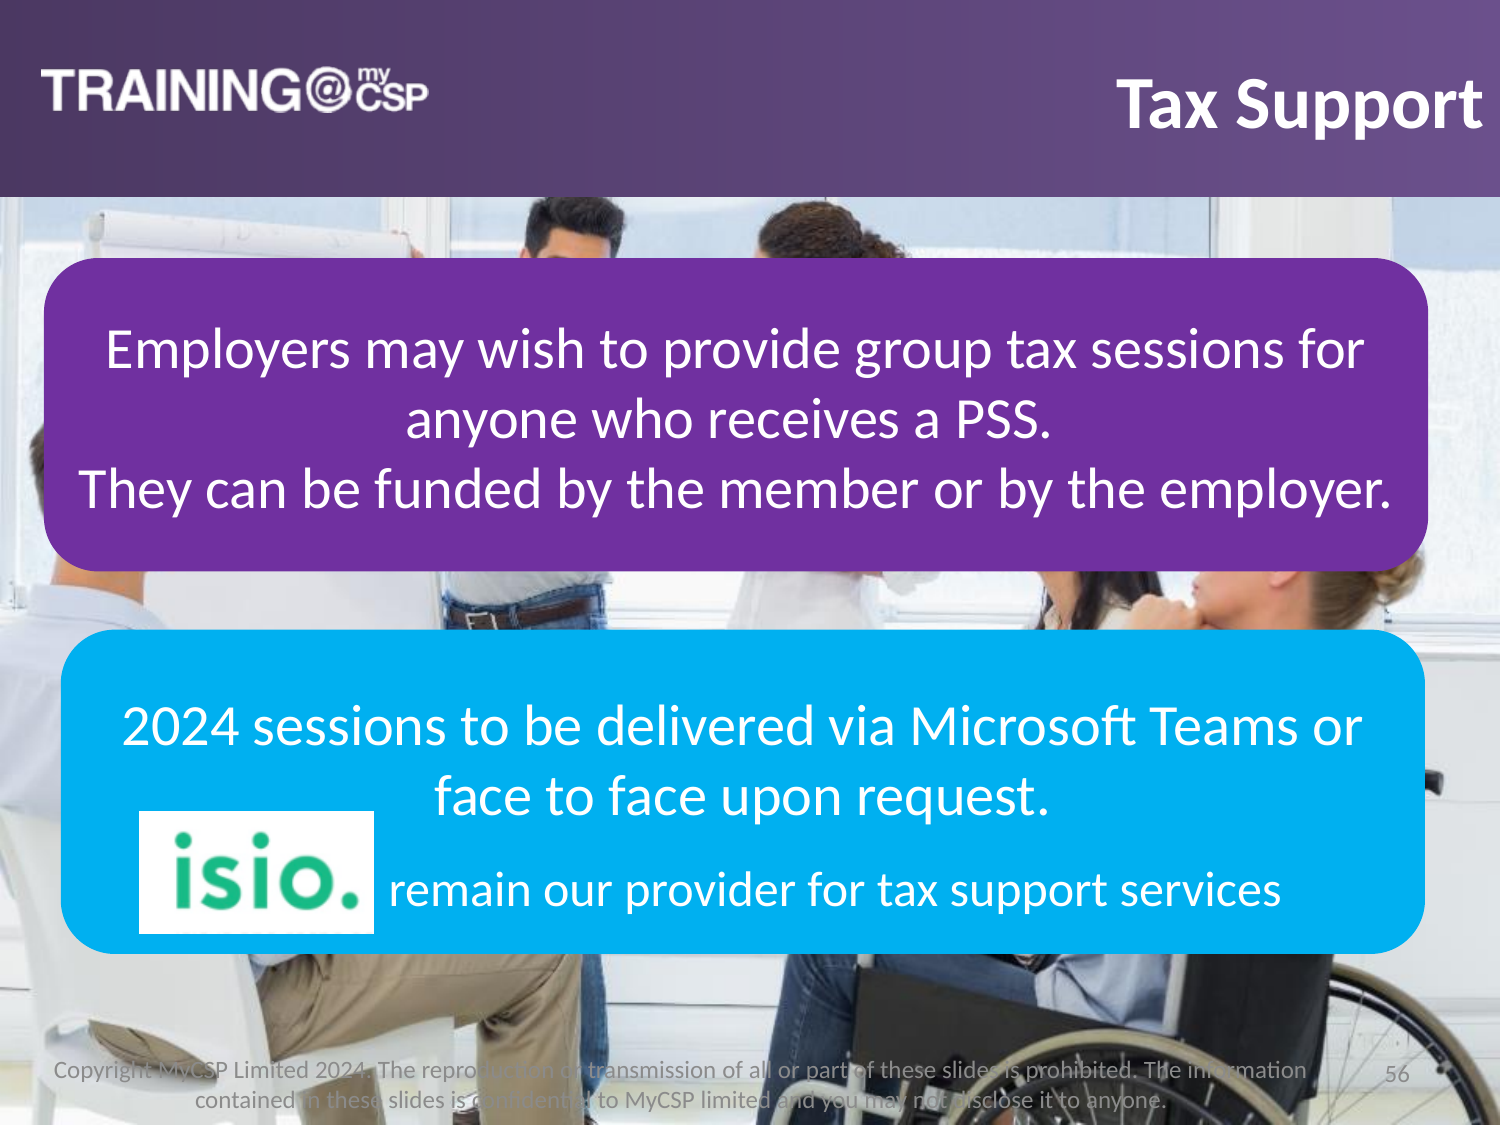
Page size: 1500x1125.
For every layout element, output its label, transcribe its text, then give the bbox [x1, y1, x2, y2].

picture [40, 66, 429, 114]
picture [0, 124, 1500, 1125]
text_box Tax Support [0, 0, 1500, 124]
